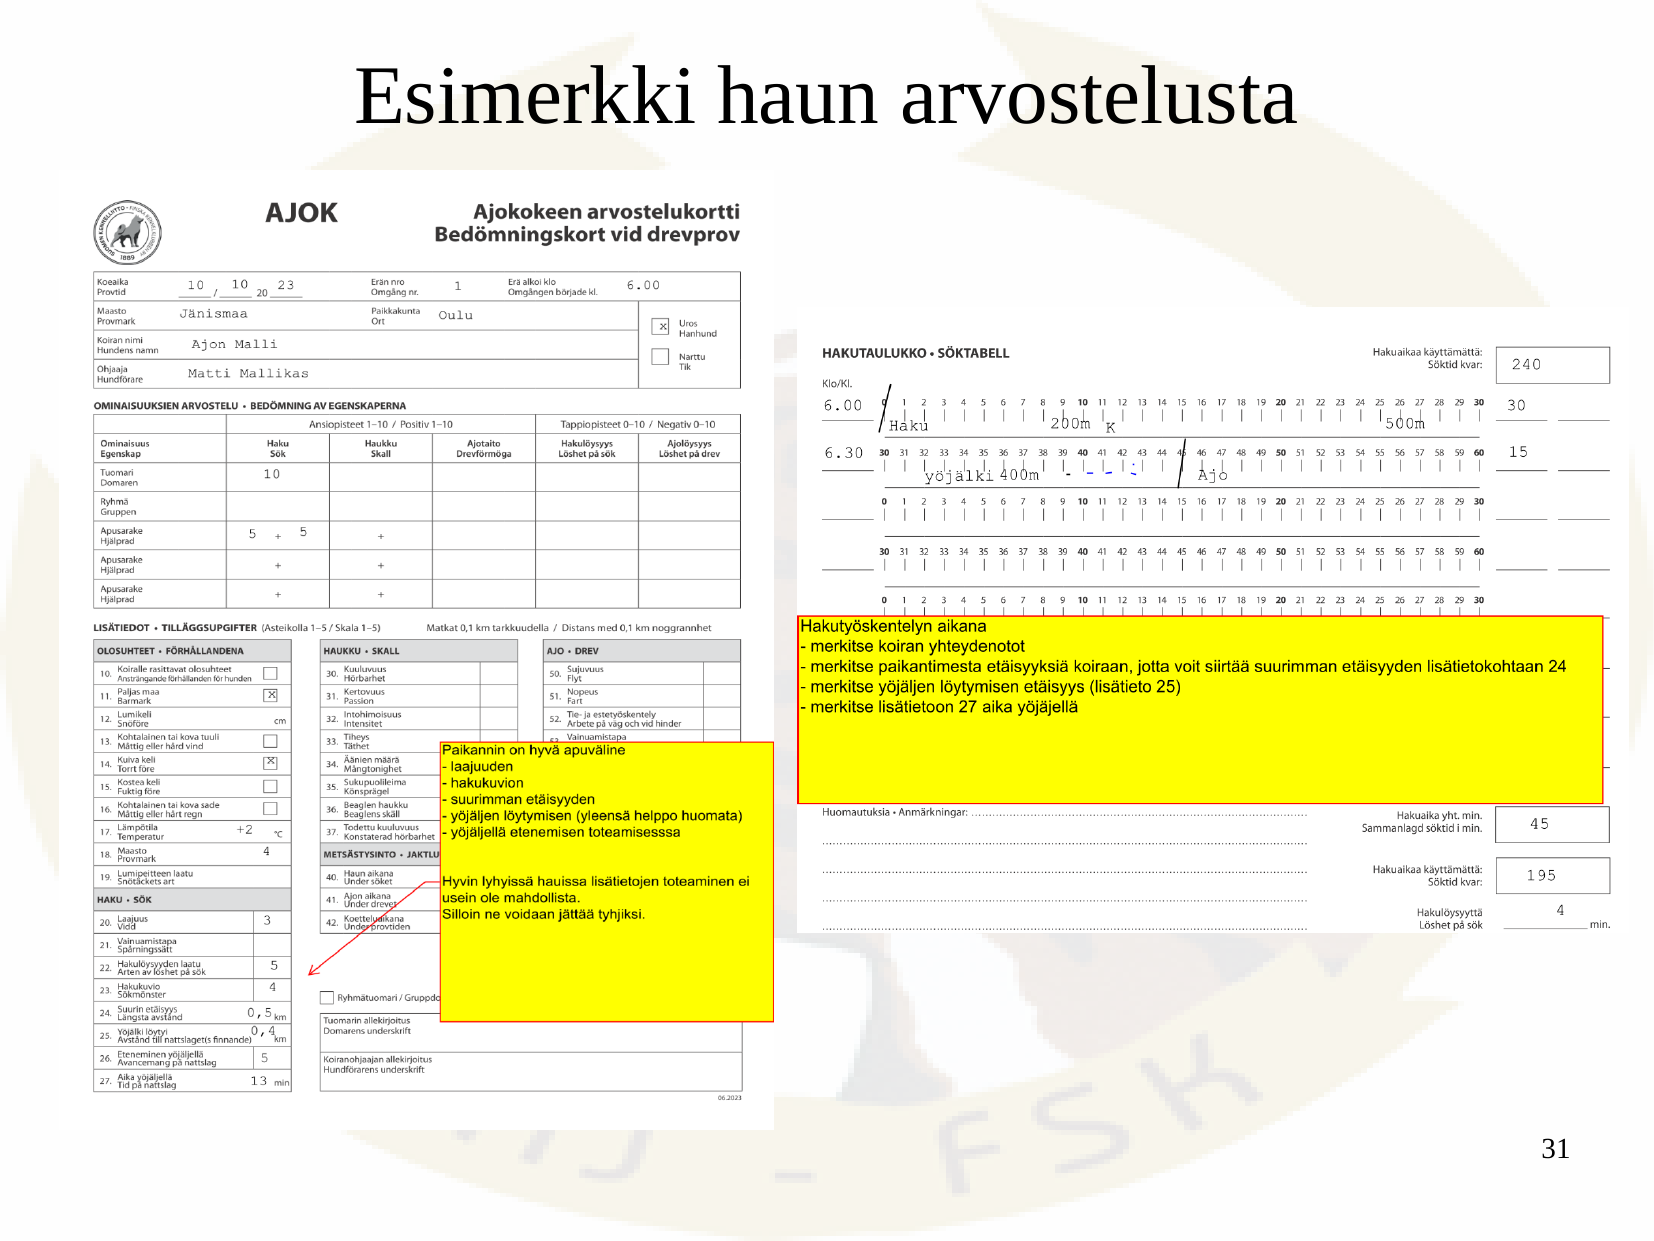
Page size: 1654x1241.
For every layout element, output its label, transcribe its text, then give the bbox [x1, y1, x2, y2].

title Esimerkki haun arvostelusta [82, 49, 1571, 132]
slide_number 31 [1185, 1129, 1571, 1216]
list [797, 307, 1629, 933]
picture [59, 170, 774, 1130]
